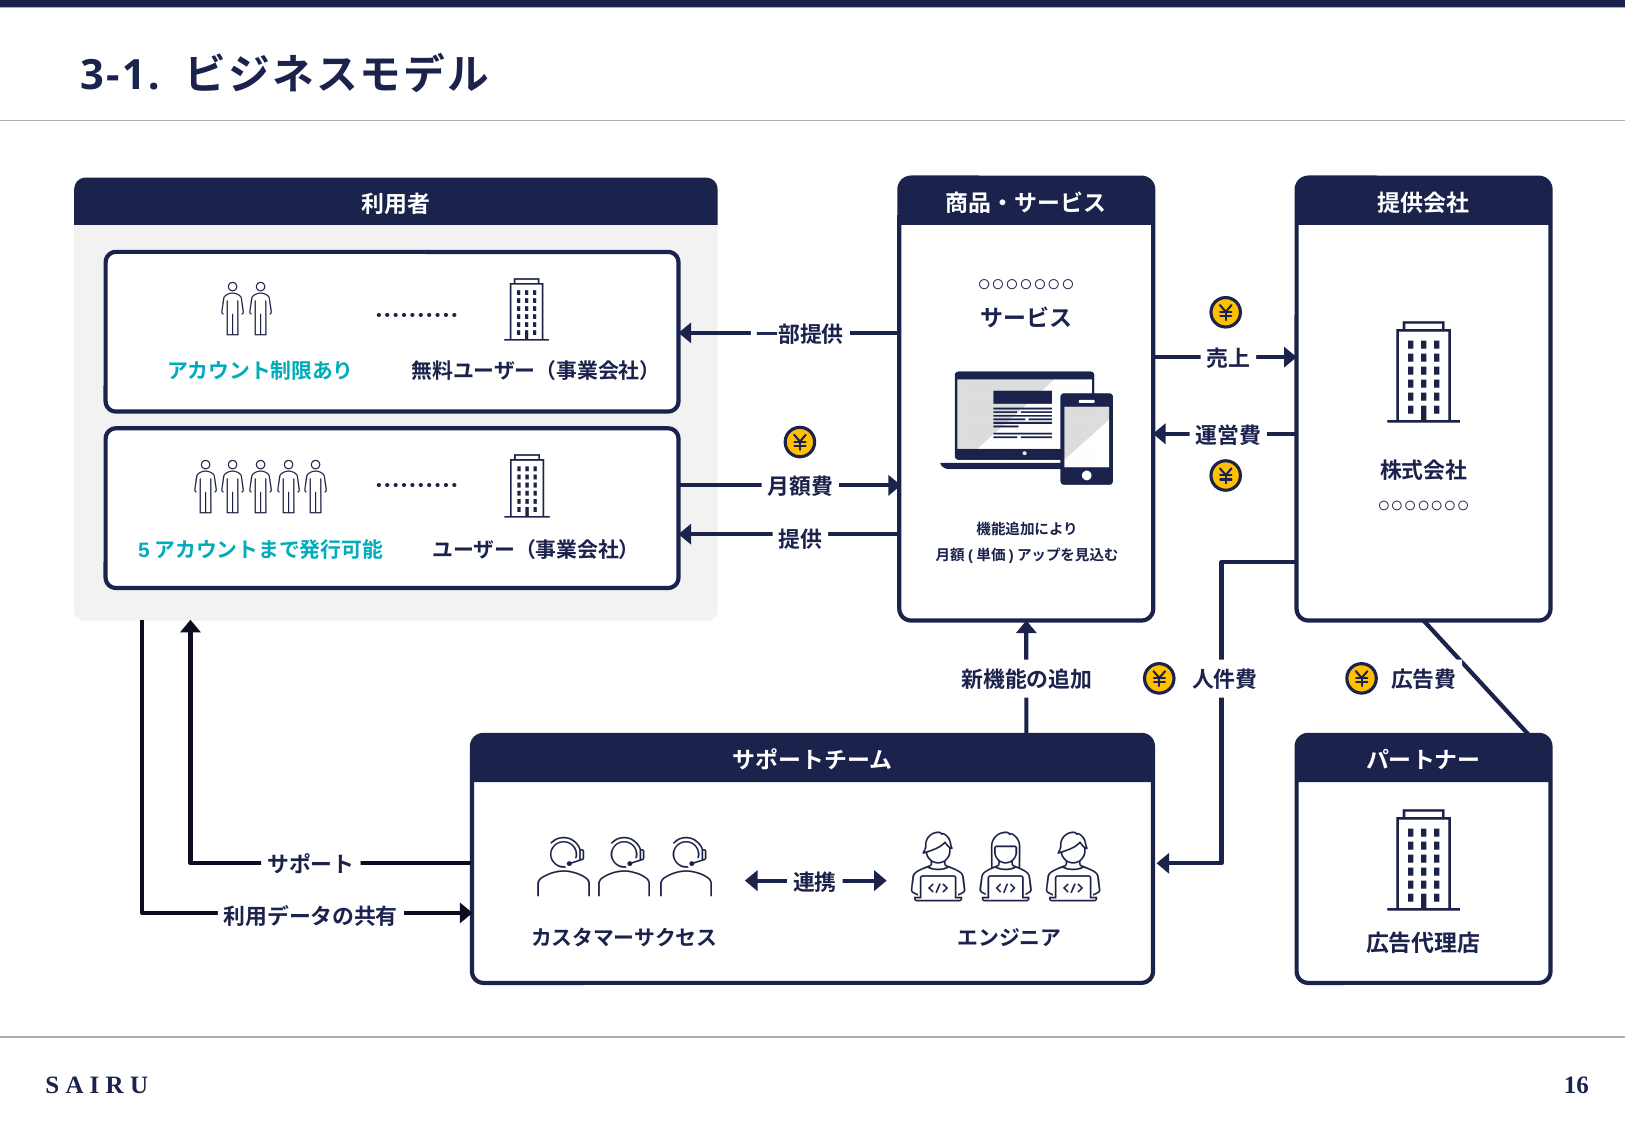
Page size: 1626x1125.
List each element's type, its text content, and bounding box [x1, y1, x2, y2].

picture [487, 269, 566, 348]
text_box 月額費 [761, 493, 839, 505]
text_box サポートチーム [469, 732, 1156, 785]
text_box 運営費 [1189, 415, 1267, 432]
text_box エンジニア [951, 918, 1068, 955]
picture [488, 446, 566, 524]
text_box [784, 426, 815, 457]
text_box [1219, 560, 1295, 659]
text_box 新機能の追加 [955, 659, 1021, 698]
text_box 株式会社 ○○○○○○○ [1320, 450, 1527, 523]
picture [1361, 796, 1487, 921]
text_box [1294, 227, 1553, 623]
text_box 一部提供 [750, 342, 850, 353]
text_box 利用データの共有 [217, 896, 404, 935]
text_box 月額費 [761, 466, 839, 484]
text_box サポート [261, 844, 361, 883]
title 3-1. ビジネスモデル [74, 34, 1551, 112]
text_box 連携 [787, 862, 843, 879]
text_box 広告代理店 [1320, 922, 1527, 963]
text_box 売上 [1200, 365, 1257, 377]
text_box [1144, 663, 1175, 694]
text_box 提供 [772, 519, 829, 533]
text_box [180, 619, 472, 865]
text_box [469, 783, 1156, 986]
text_box [1156, 698, 1233, 874]
picture [1361, 308, 1487, 433]
text_box パートナー [1294, 732, 1553, 785]
text_box ○○○○○○○ サービス [922, 262, 1130, 338]
text_box 売上 [1200, 338, 1257, 356]
text_box 機能追加により 月額(単価)アップを見込む [923, 514, 1131, 570]
text_box カスタマーサクセス [525, 918, 724, 955]
text_box 商品・サービス [897, 175, 1156, 227]
text_box 連携 [787, 888, 843, 901]
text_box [1210, 297, 1241, 328]
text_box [1346, 663, 1377, 694]
text_box ユーザー（事業会社） [426, 530, 646, 568]
text_box 運営費 [1189, 441, 1267, 454]
text_box 人件費 [1186, 659, 1264, 698]
footer SAIRU [30, 1059, 1330, 1107]
text_box 広告費 [1384, 659, 1419, 698]
text_box [140, 619, 473, 924]
picture [940, 371, 1113, 485]
slide_number 15 [1358, 1059, 1595, 1107]
text_box 利用者 [72, 175, 720, 227]
text_box 提供会社 [1294, 175, 1553, 227]
text_box アカウント制限あり [161, 352, 360, 389]
text_box 一部提供 [750, 314, 850, 332]
text_box [1294, 784, 1553, 986]
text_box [176, 457, 344, 515]
text_box 無料ユーザー（事業会社） [405, 352, 667, 389]
text_box 広告費 [1428, 659, 1463, 698]
text_box 提供 [772, 543, 829, 558]
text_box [1210, 460, 1241, 491]
text_box 新機能の追加 [1030, 659, 1099, 698]
text_box [897, 226, 1156, 623]
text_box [524, 827, 726, 905]
text_box [103, 249, 681, 414]
text_box [72, 227, 720, 623]
text_box 5アカウントまで発行可能 [132, 530, 389, 568]
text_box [898, 823, 1113, 904]
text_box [204, 280, 289, 337]
text_box [103, 426, 681, 591]
